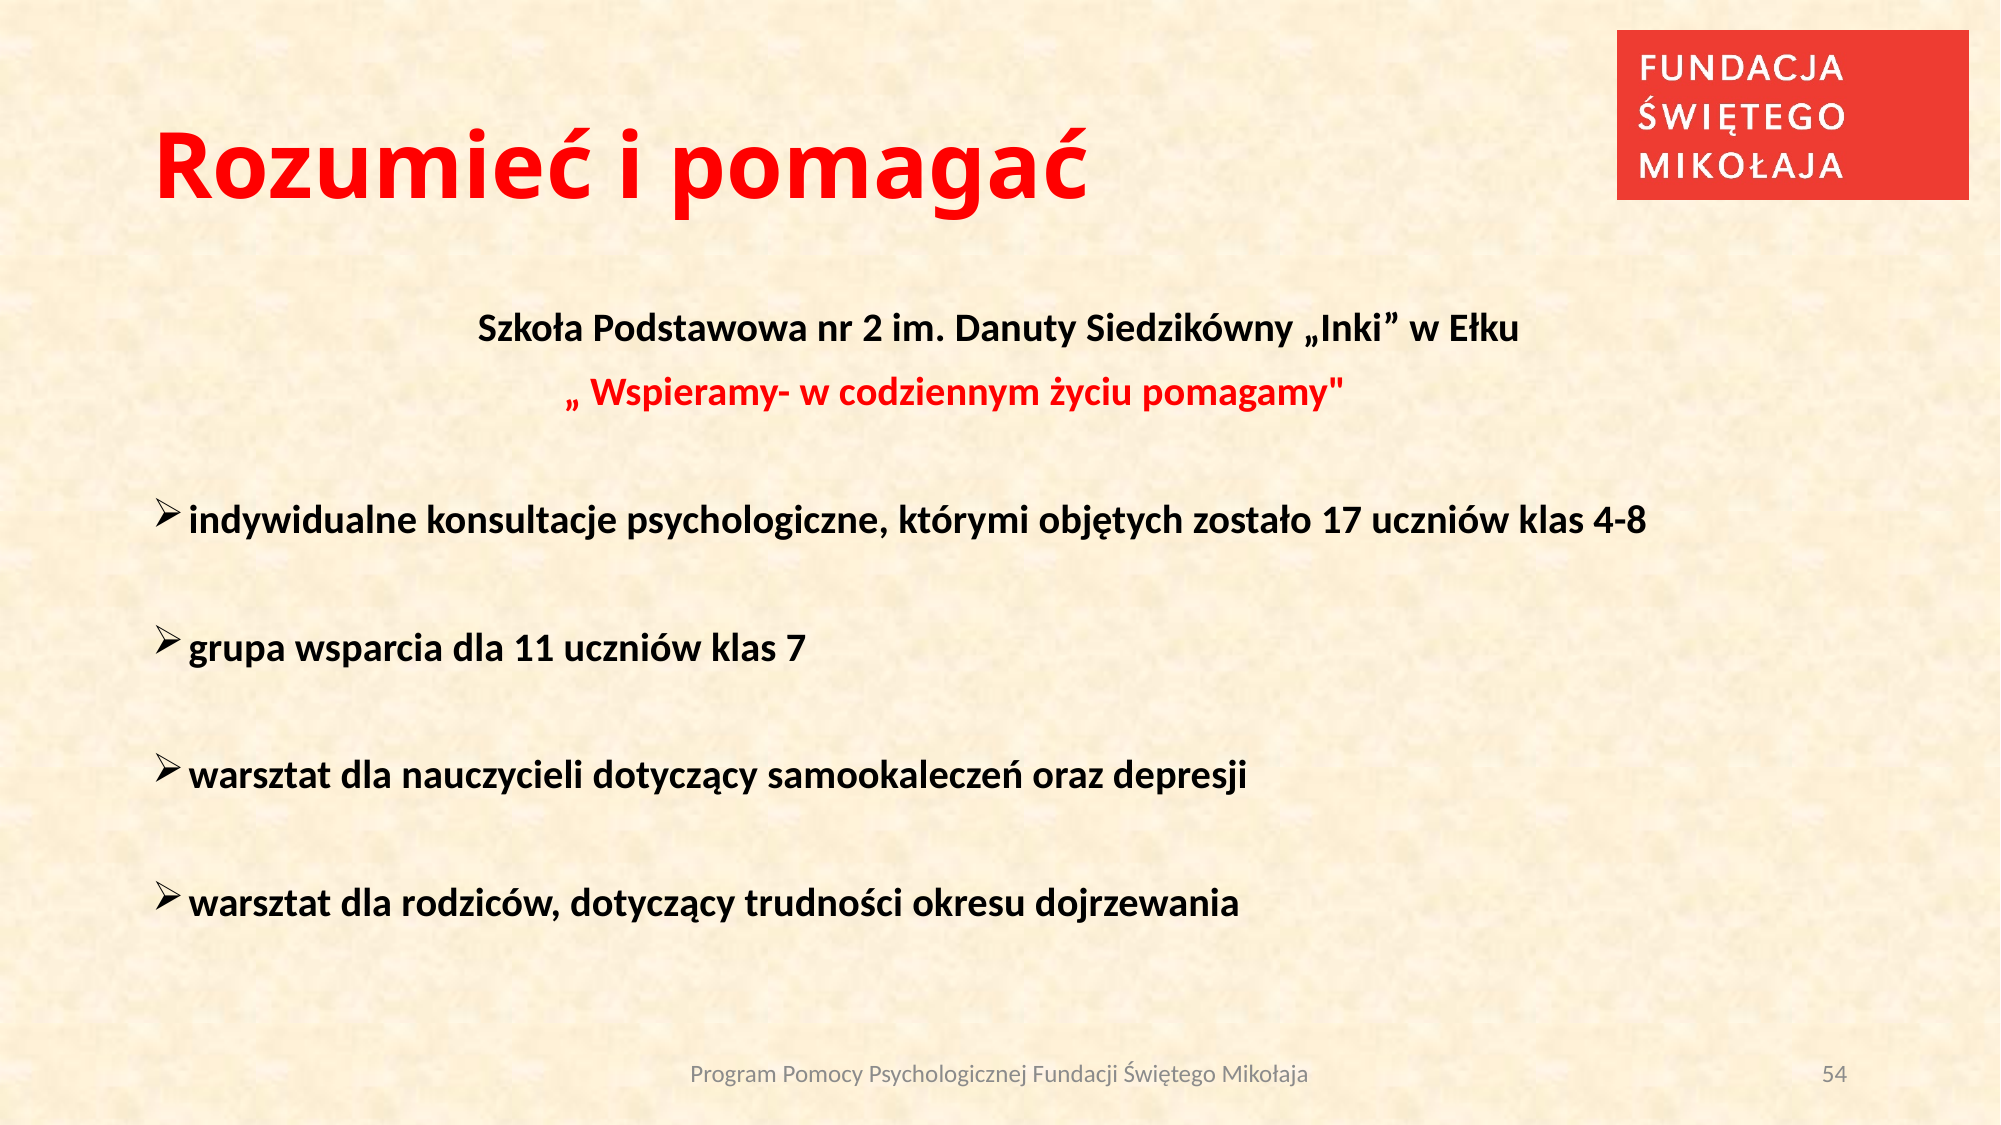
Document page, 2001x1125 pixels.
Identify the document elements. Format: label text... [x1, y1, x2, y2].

title Rozumieć i pomagać [137, 59, 1513, 278]
picture [0, 0, 2001, 1125]
list Szkoła Podstawowa nr 2 im. Danuty Siedzikówny „Inki” w Ełku „ Wspieramy- w codziennym życiu pomagamy" indywidualne konsultacje psychologiczne, którymi objętych zostało 17 uczniów klas 4-8 grupa wsparcia dla 11 uczniów klas 7 warsztat dla nauczycieli dotyczący samookaleczeń oraz depresji warsztat dla rodziców, dotyczący trudności okresu dojrzewania [137, 299, 1863, 1014]
footer Program Pomocy Psychologicznej Fundacji Świętego Mikołaja [662, 1042, 1338, 1103]
slide_number 54 [1412, 1042, 1863, 1103]
